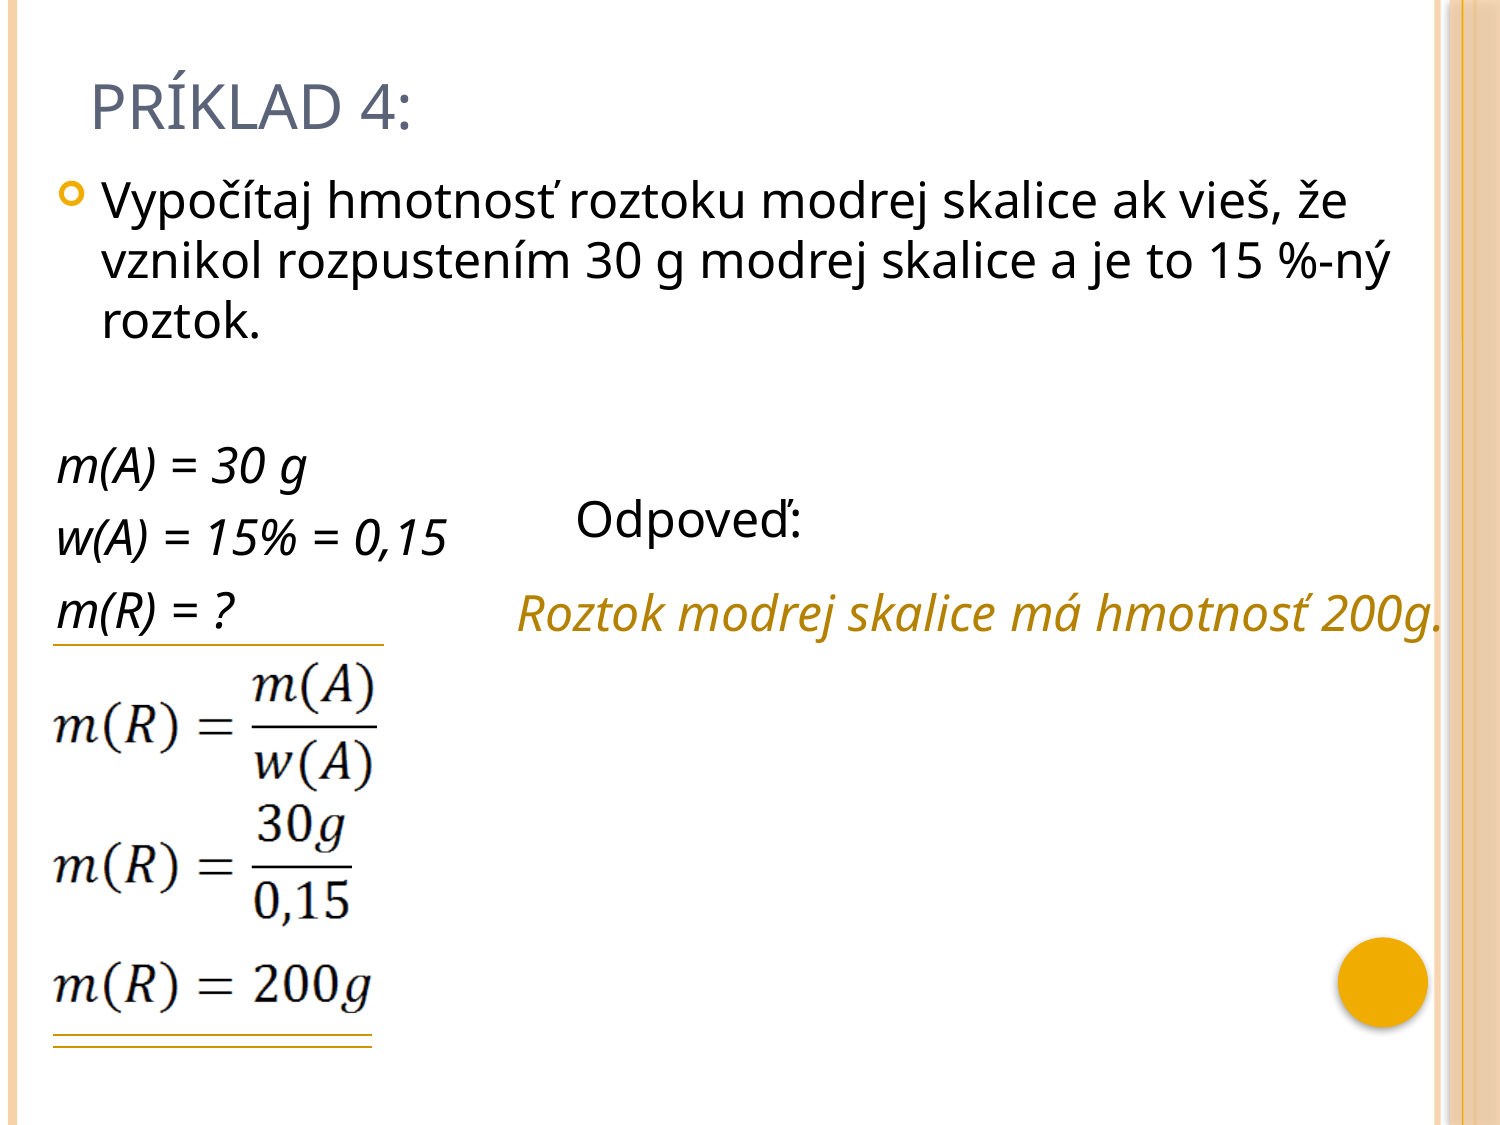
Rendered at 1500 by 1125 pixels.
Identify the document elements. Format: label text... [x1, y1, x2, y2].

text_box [52, 1034, 373, 1048]
title Príklad 4: [75, 45, 1300, 149]
text_box Roztok modrej skalice má hmotnosť 200g. [501, 574, 1500, 649]
picture [52, 656, 378, 939]
list Vypočítaj hmotnosť roztoku modrej skalice ak vieš, že vznikol rozpustením 30 g modrej skalice a je to 15 %-ný roztok. m(A) = 30 g w(A) = 15% = 0,15 m(R) = ? [41, 160, 1442, 1083]
text_box Odpoveď: [561, 479, 833, 555]
picture [52, 951, 376, 1027]
